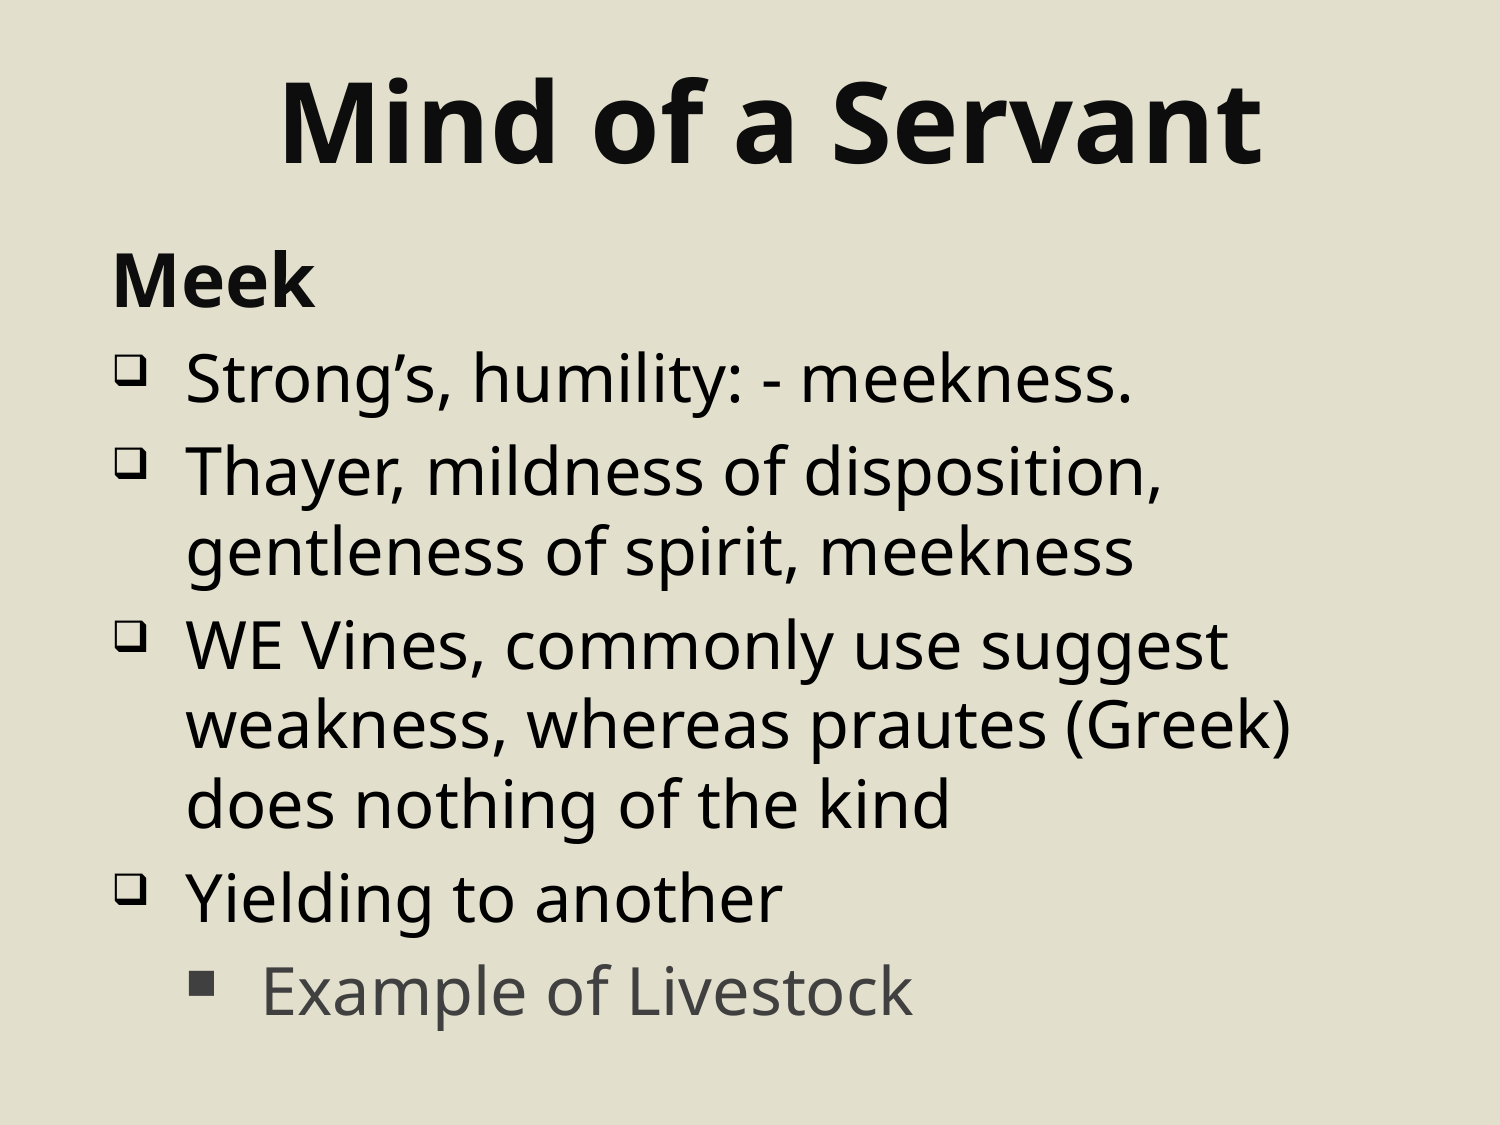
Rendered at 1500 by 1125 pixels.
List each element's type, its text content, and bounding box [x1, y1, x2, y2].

title Mind of a Servant [95, 49, 1446, 188]
list Meek Strong’s, humility: - meekness. Thayer, mildness of disposition, gentleness of spirit, meekness WE Vines, commonly use suggest weakness, whereas prautes (Greek) does nothing of the kind Yielding to another Example of Livestock [95, 224, 1446, 1113]
